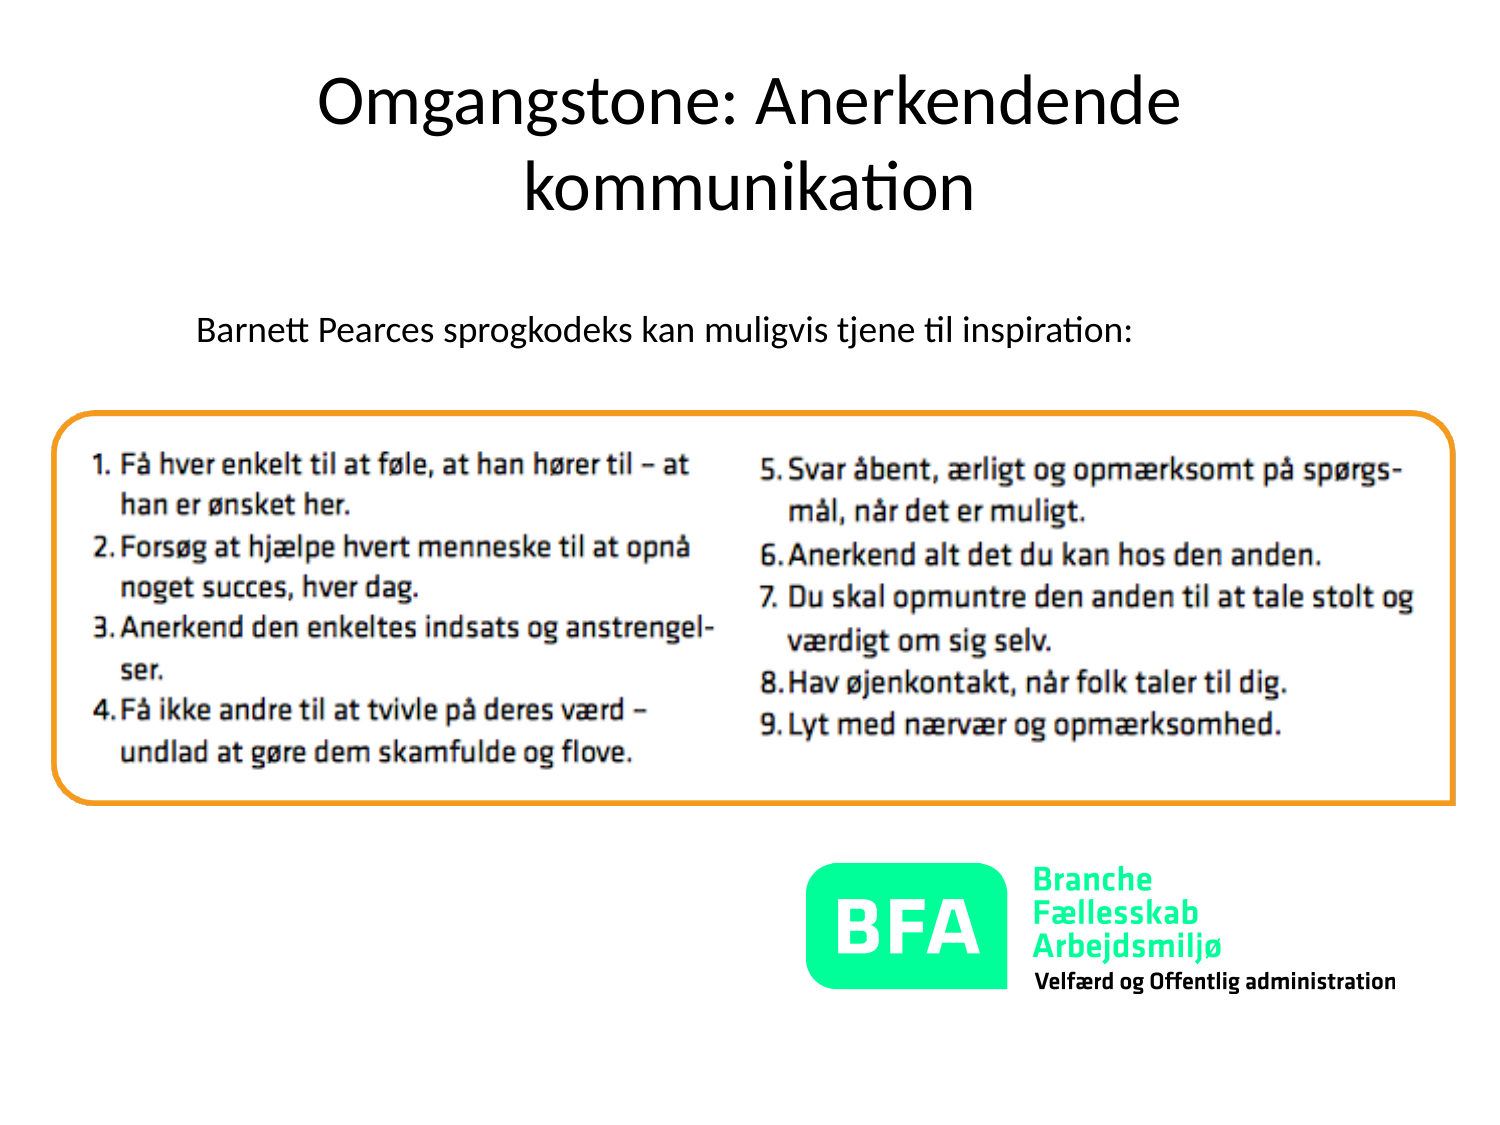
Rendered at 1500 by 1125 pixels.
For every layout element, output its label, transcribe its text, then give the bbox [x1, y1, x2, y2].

picture [50, 409, 1457, 807]
title Omgangstone: Anerkendende kommunikation [75, 45, 1425, 233]
text_box Barnett Pearces sprogkodeks kan muligvis tjene til inspiration: [181, 297, 1346, 358]
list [806, 776, 1395, 1091]
